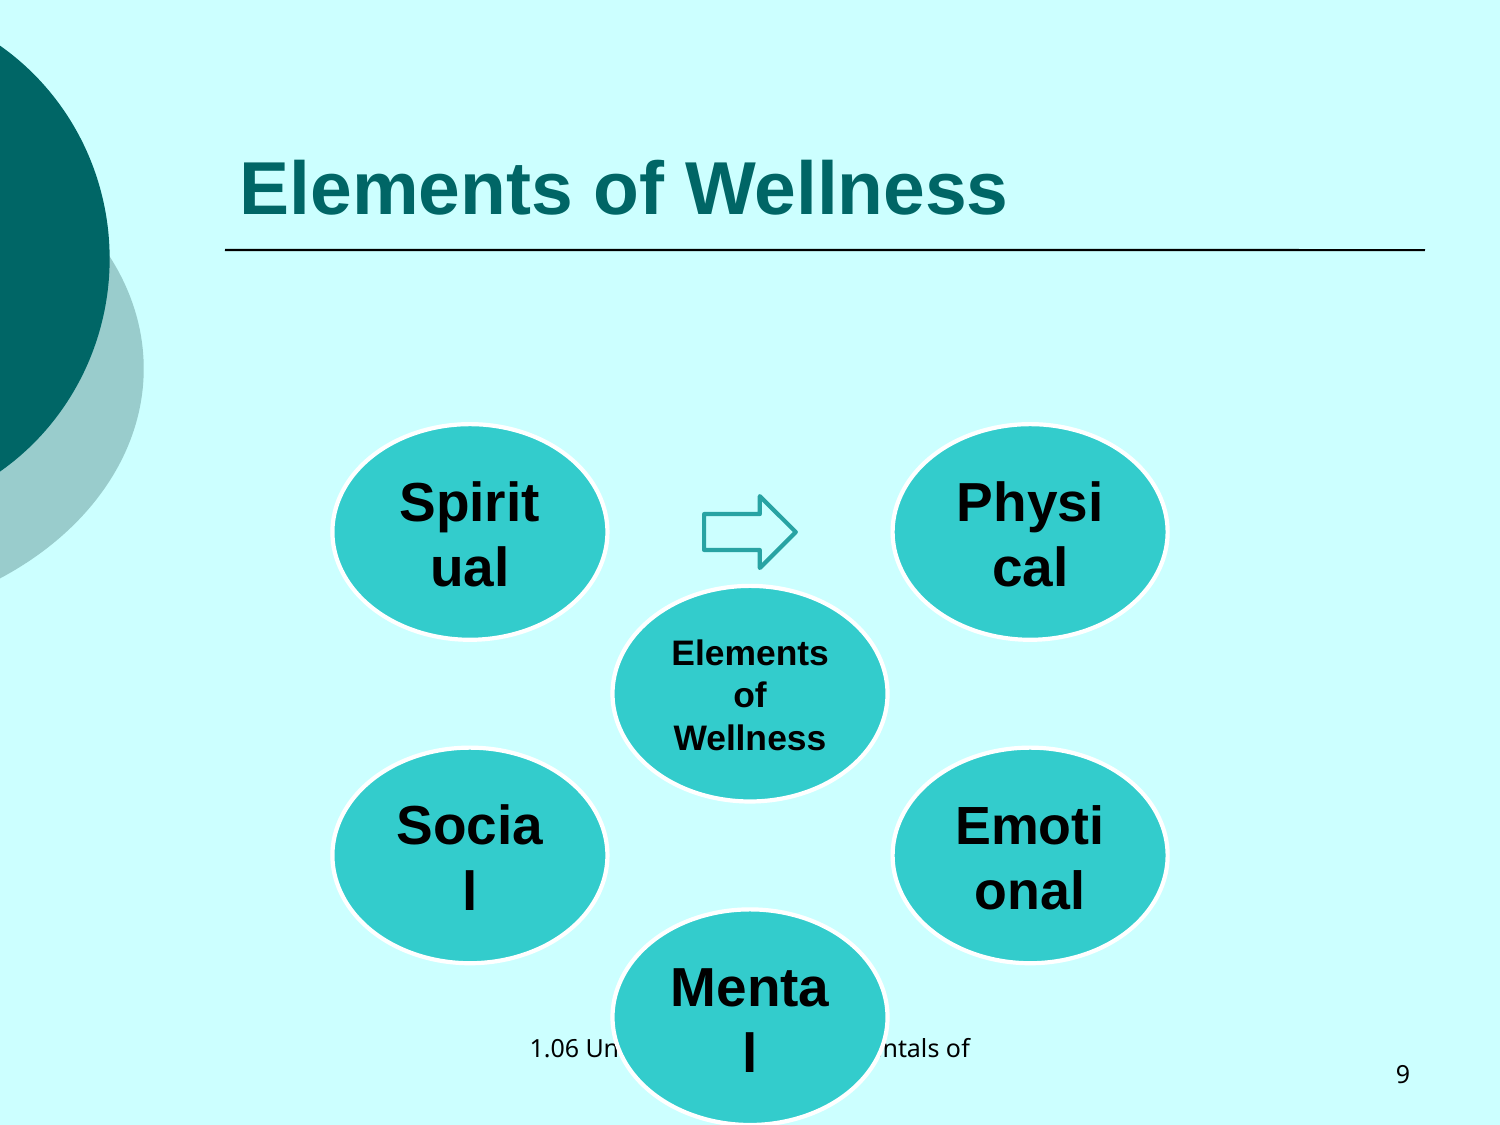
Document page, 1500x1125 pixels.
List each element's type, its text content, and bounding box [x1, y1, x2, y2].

title Elements of Wellness [224, 49, 1425, 238]
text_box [199, 262, 1301, 1125]
slide_number 9 [1304, 1025, 1425, 1100]
